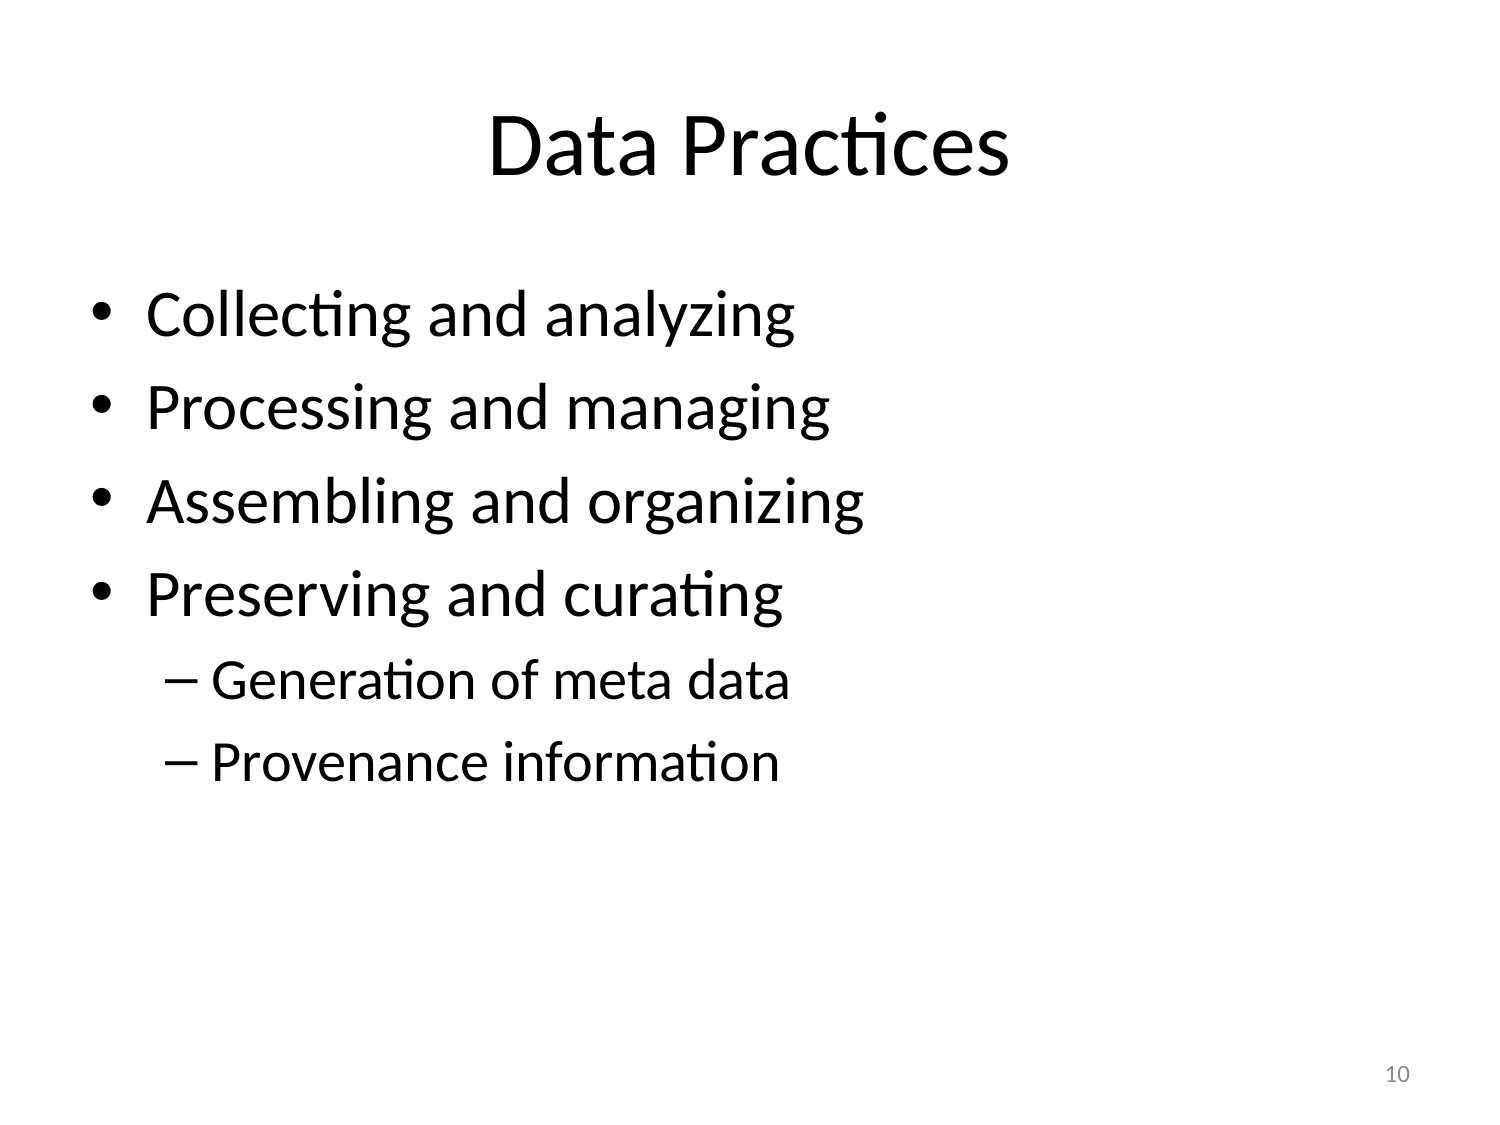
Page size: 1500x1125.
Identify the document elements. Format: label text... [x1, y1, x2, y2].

list Collecting and analyzing Processing and managing Assembling and organizing Preserving and curating Generation of meta data Provenance information [75, 262, 1425, 1005]
slide_number 10 [1074, 1042, 1425, 1103]
title Data Practices [75, 45, 1425, 233]
